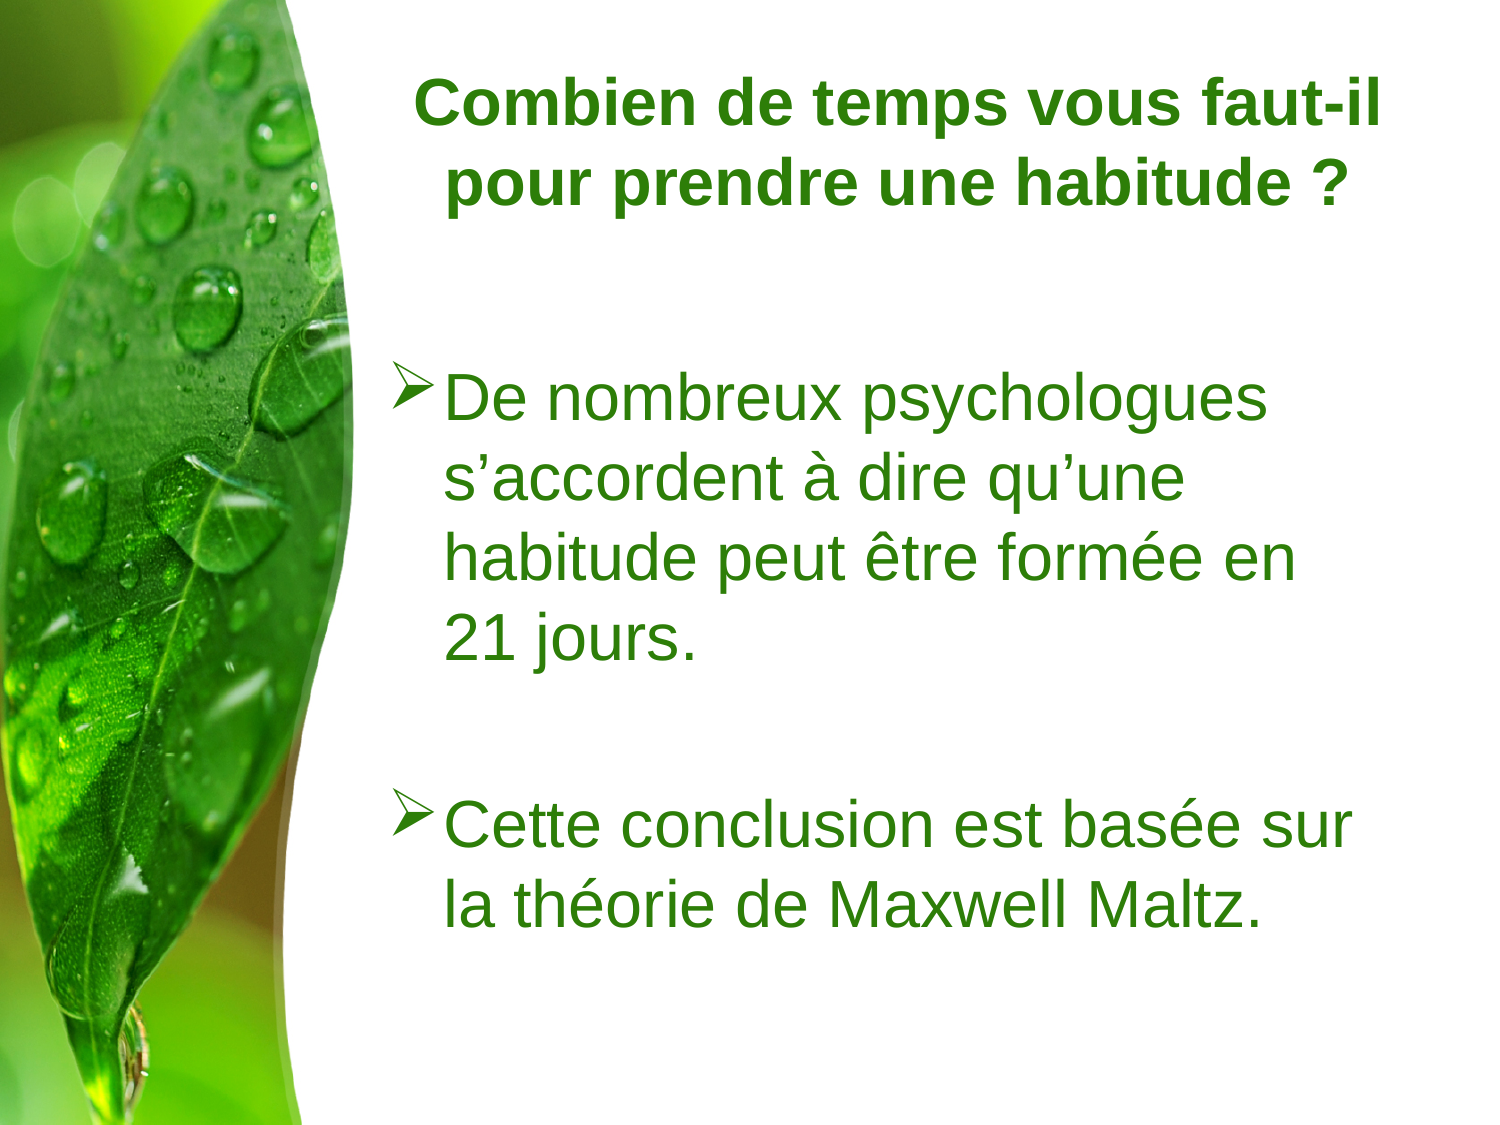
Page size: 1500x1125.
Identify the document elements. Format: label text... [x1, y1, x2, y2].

title Combien de temps vous faut-il pour prendre une habitude ? [371, 45, 1425, 233]
list De nombreux psychologues s’accordent à dire qu’une habitude peut être formée en 21 jours. Cette conclusion est basée sur la théorie de Maxwell Maltz. [371, 345, 1425, 1005]
picture [0, 0, 1500, 1125]
